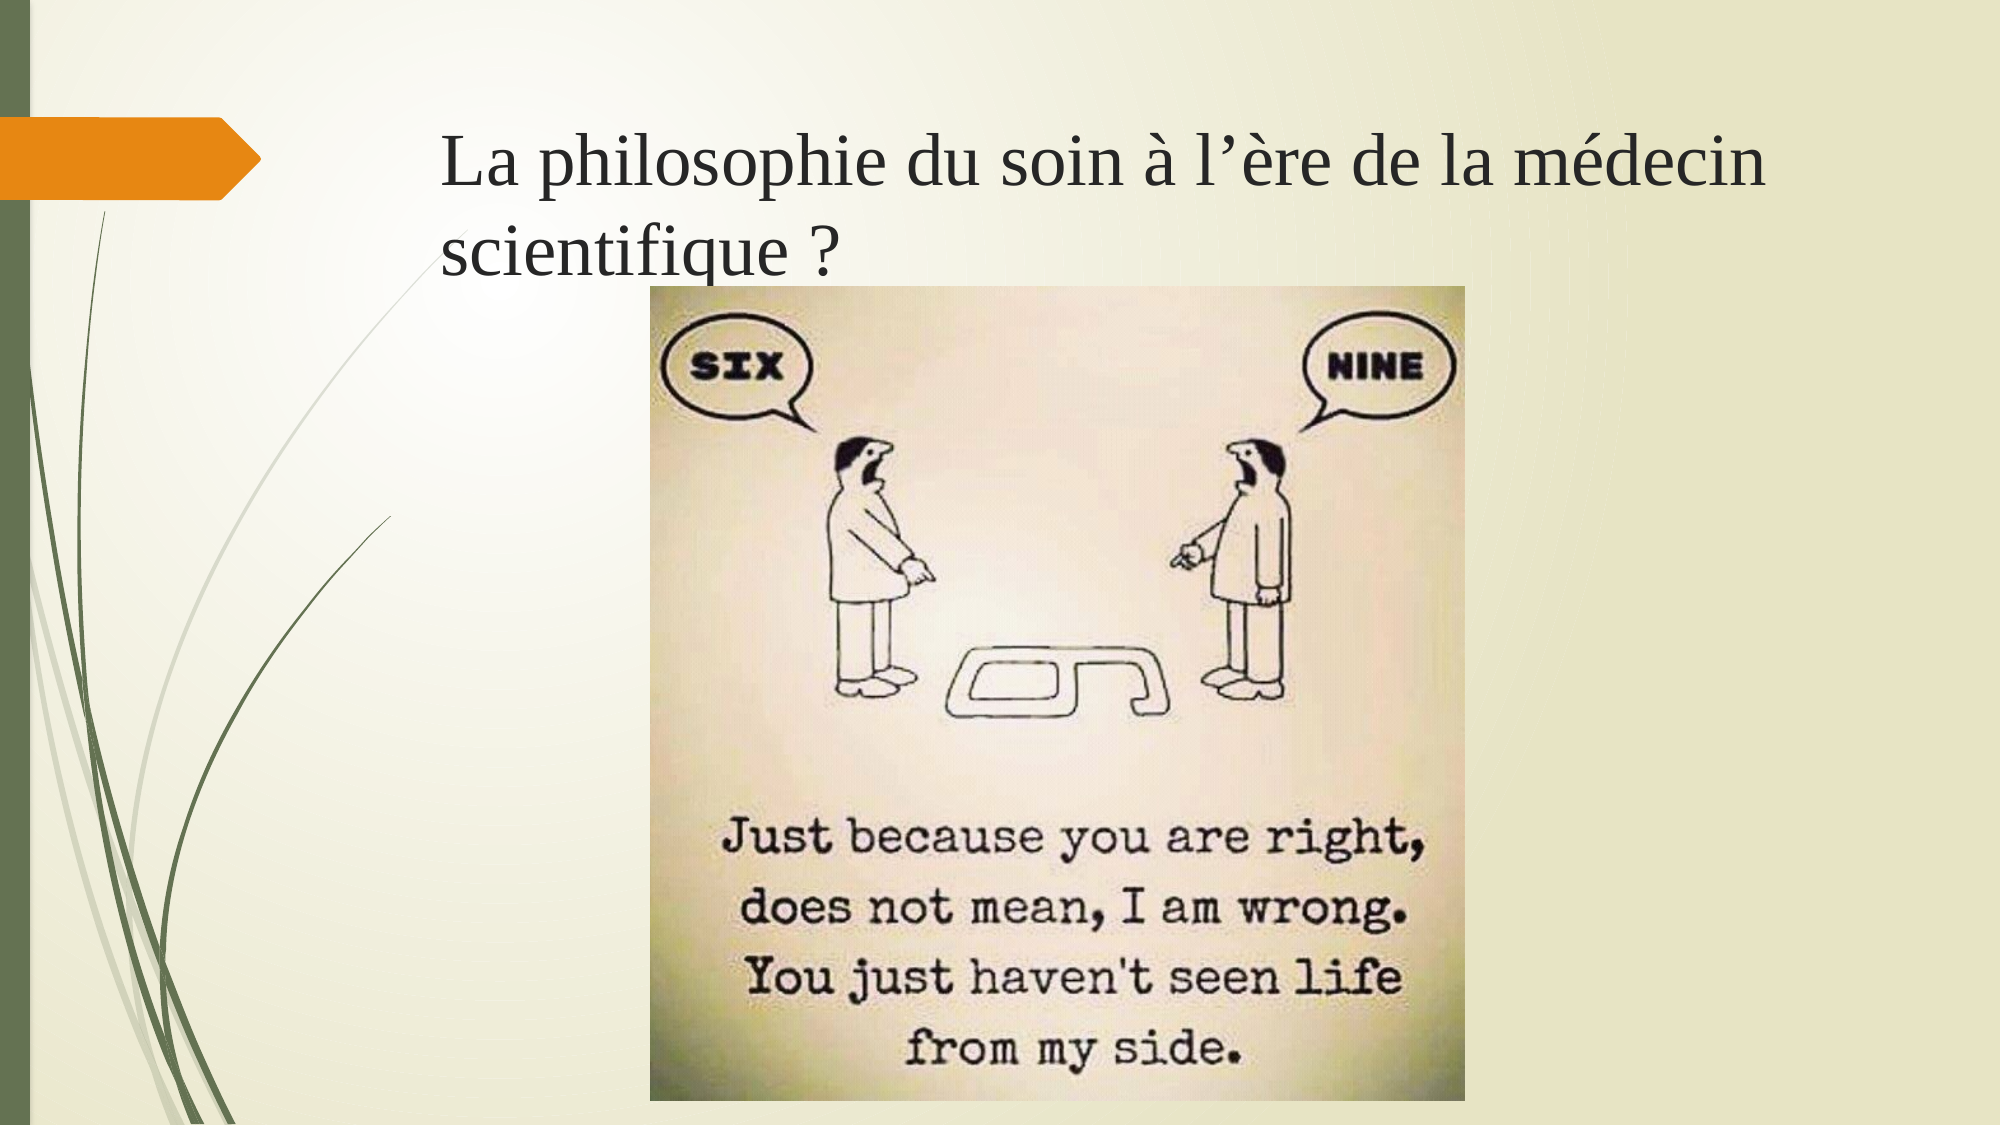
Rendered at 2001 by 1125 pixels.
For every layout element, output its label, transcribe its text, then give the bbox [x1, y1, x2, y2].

title La philosophie du soin à l’ère de la médecin scientifique ? [425, 102, 1888, 313]
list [649, 285, 1465, 1101]
